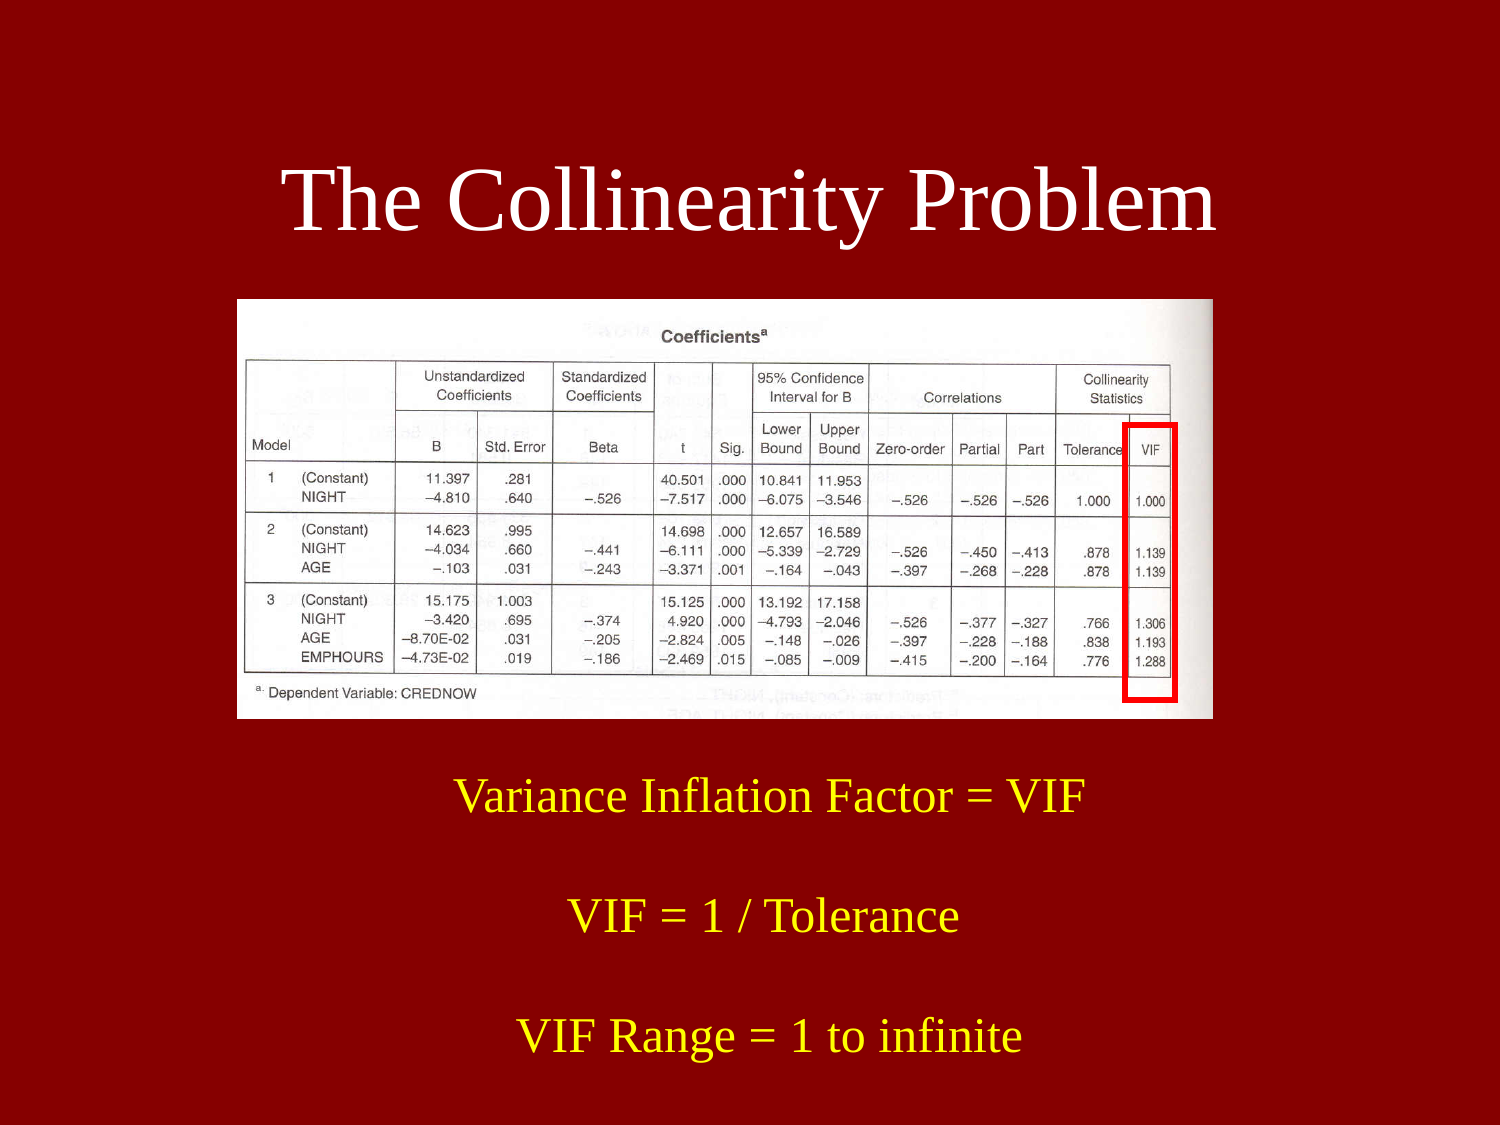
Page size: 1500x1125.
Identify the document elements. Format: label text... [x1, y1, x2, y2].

text_box Variance Inflation Factor = VIF VIF = 1 / Tolerance VIF Range = 1 to infinite [437, 755, 1102, 1071]
title The Collinearity Problem [112, 99, 1388, 288]
picture [237, 299, 1213, 719]
list [112, 324, 1388, 1001]
